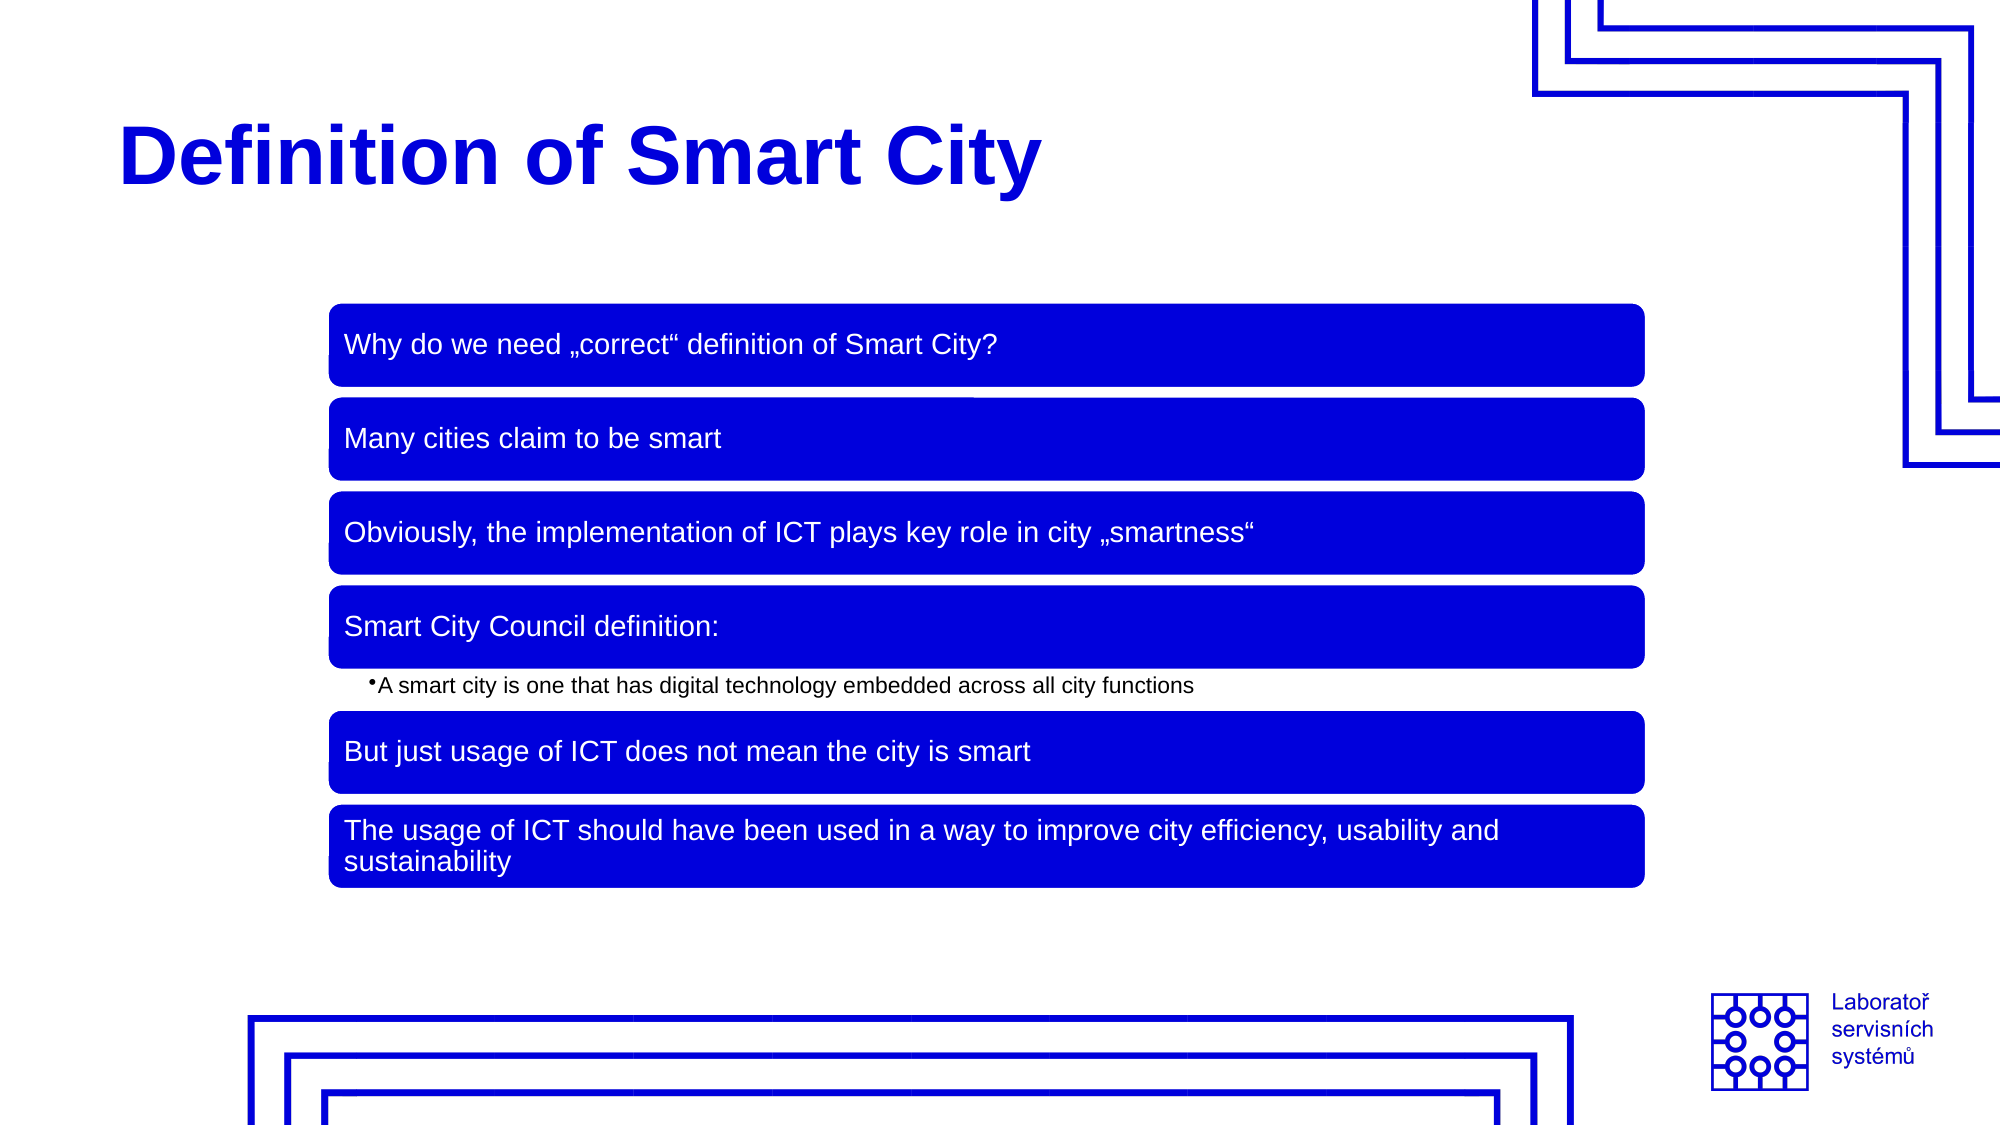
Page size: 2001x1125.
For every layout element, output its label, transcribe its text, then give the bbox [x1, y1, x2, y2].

picture [1532, 0, 2000, 468]
title Definition of Smart City [118, 118, 1883, 193]
picture [245, 1015, 1576, 1125]
picture [1711, 990, 1946, 1091]
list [326, 290, 1648, 901]
